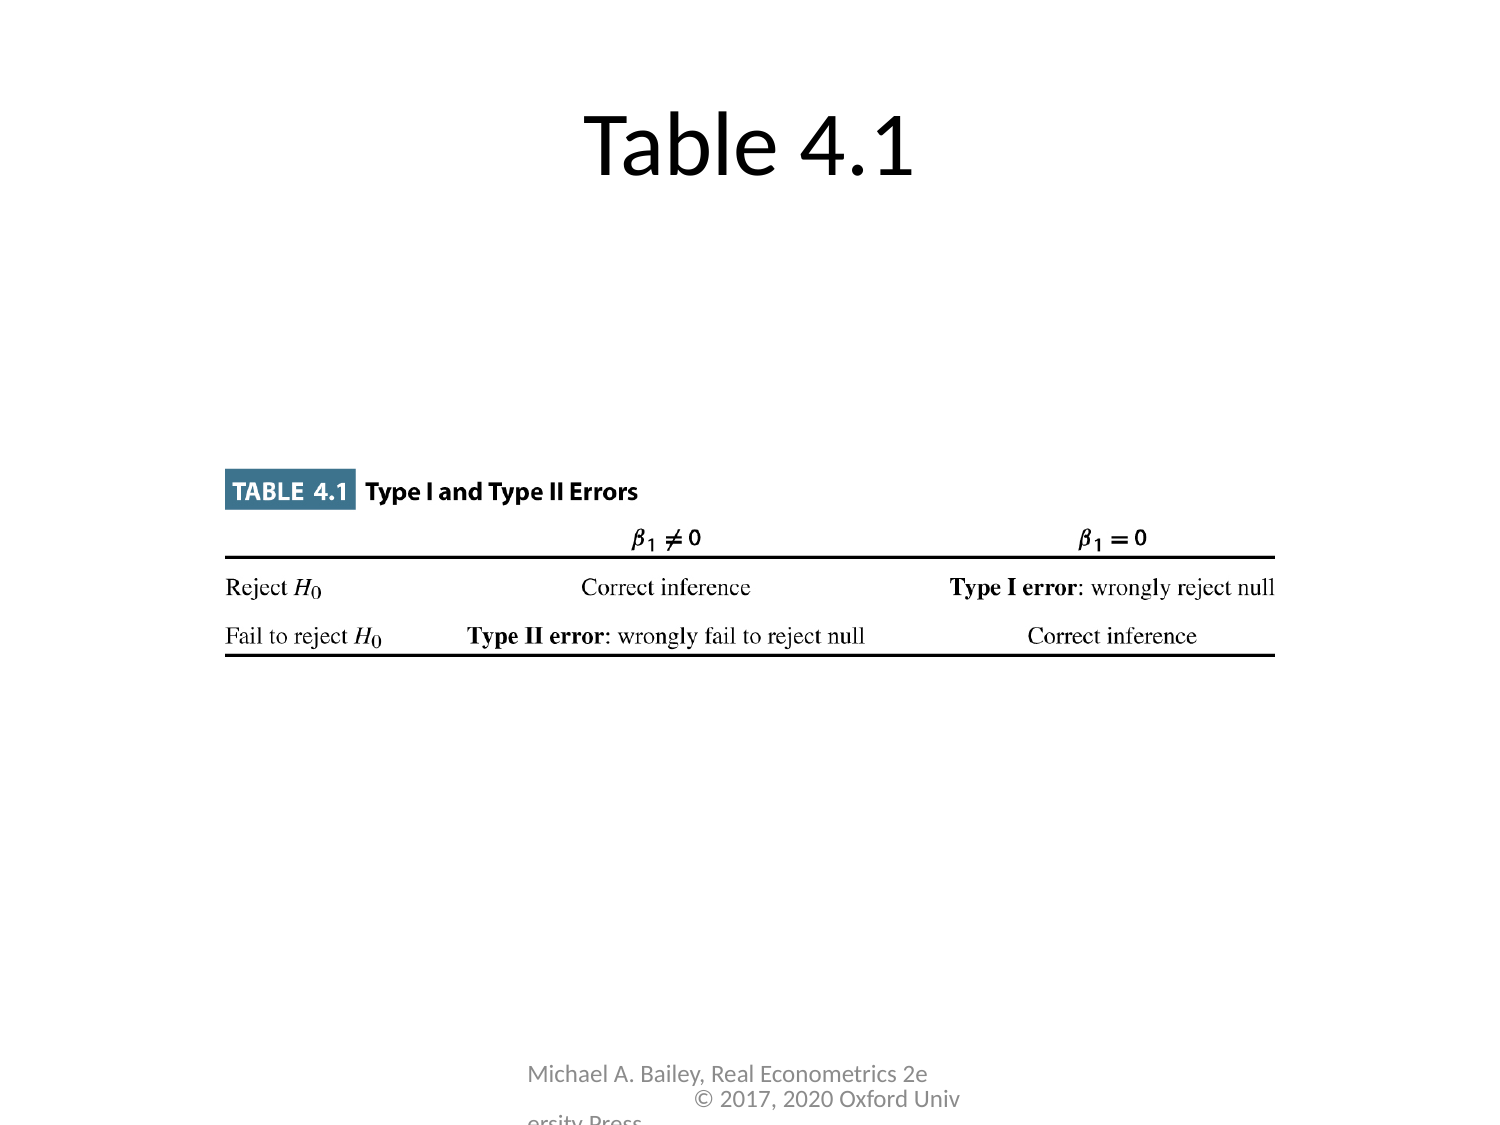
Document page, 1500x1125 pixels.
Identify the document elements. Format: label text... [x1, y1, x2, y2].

footer Michael A. Bailey, Real Econometrics 2e © 2017, 2020 Oxford University Press [512, 1042, 988, 1103]
picture [224, 468, 1276, 657]
title Table 4.1 [75, 45, 1425, 233]
